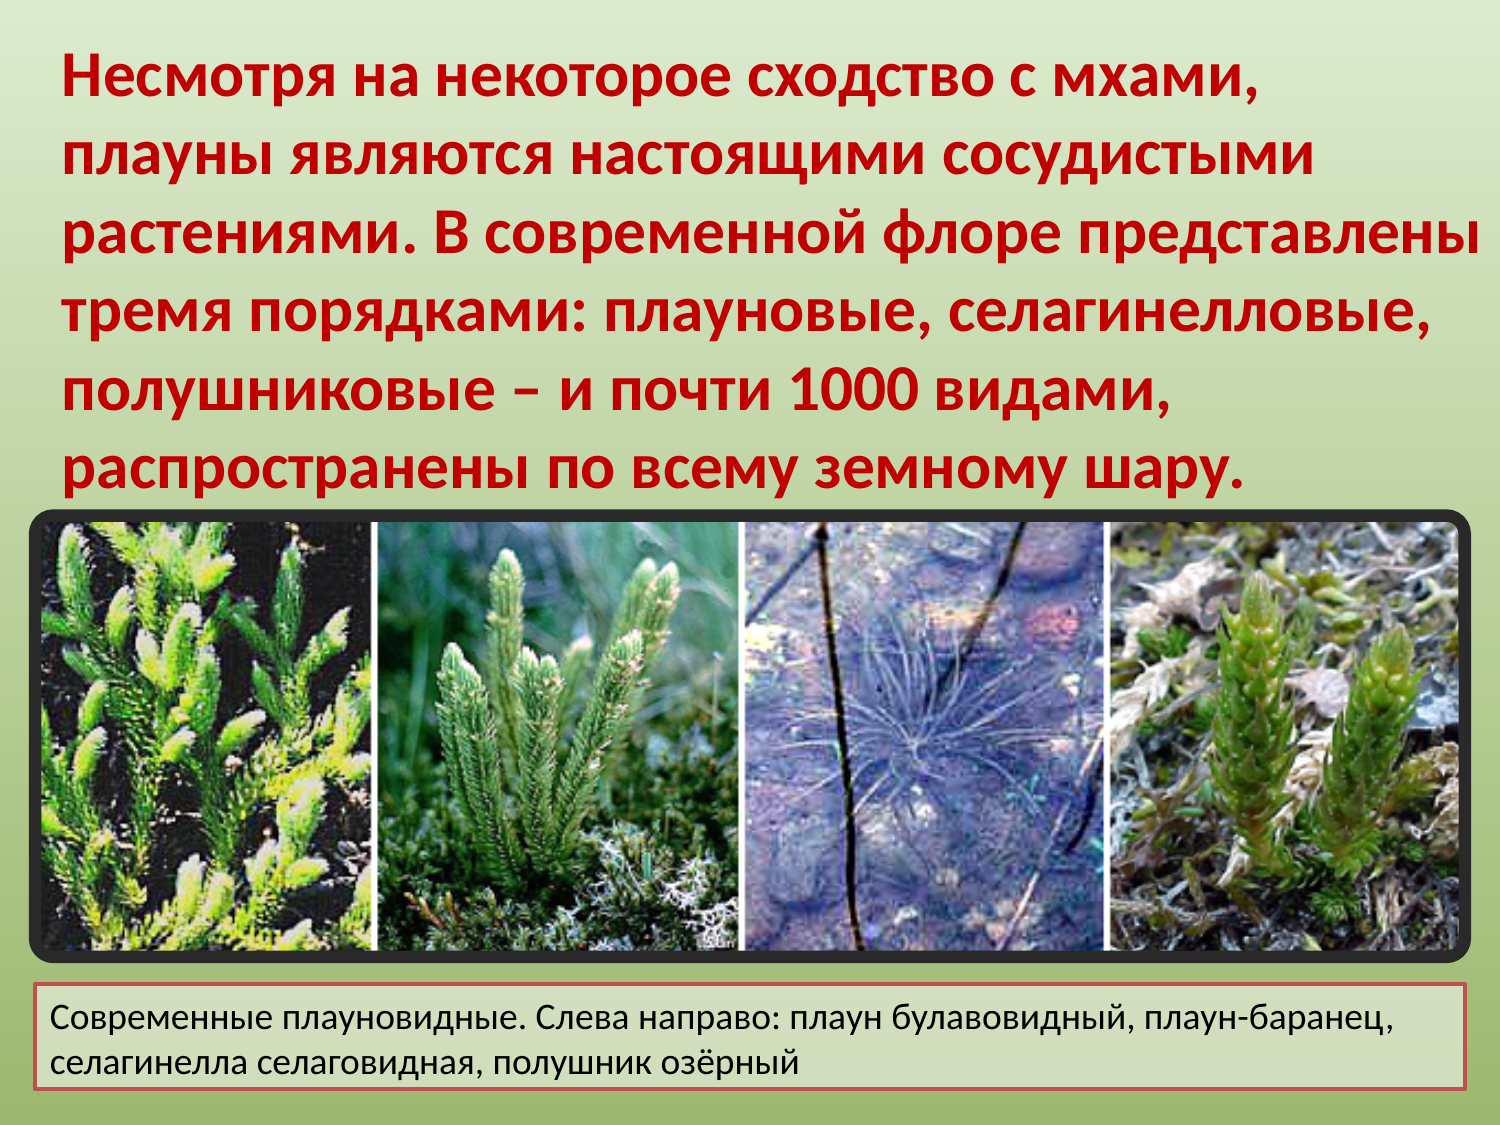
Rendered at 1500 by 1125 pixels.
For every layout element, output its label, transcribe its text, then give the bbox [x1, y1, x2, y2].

text_box Современные плауновидные. Слева направо: плаун булавовидный, плаун-баранец, селагинелла селаговидная, полушник озёрный [33, 982, 1467, 1091]
list Несмотря на некоторое сходство с мхами, плауны являются настоящими сосудистыми растениями. В современной флоре представлены тремя порядками: плауновые, селагинелловые, полушниковые – и почти 1000 видами, распространены по всему земному шару. [46, 23, 1500, 528]
picture [34, 515, 1466, 958]
